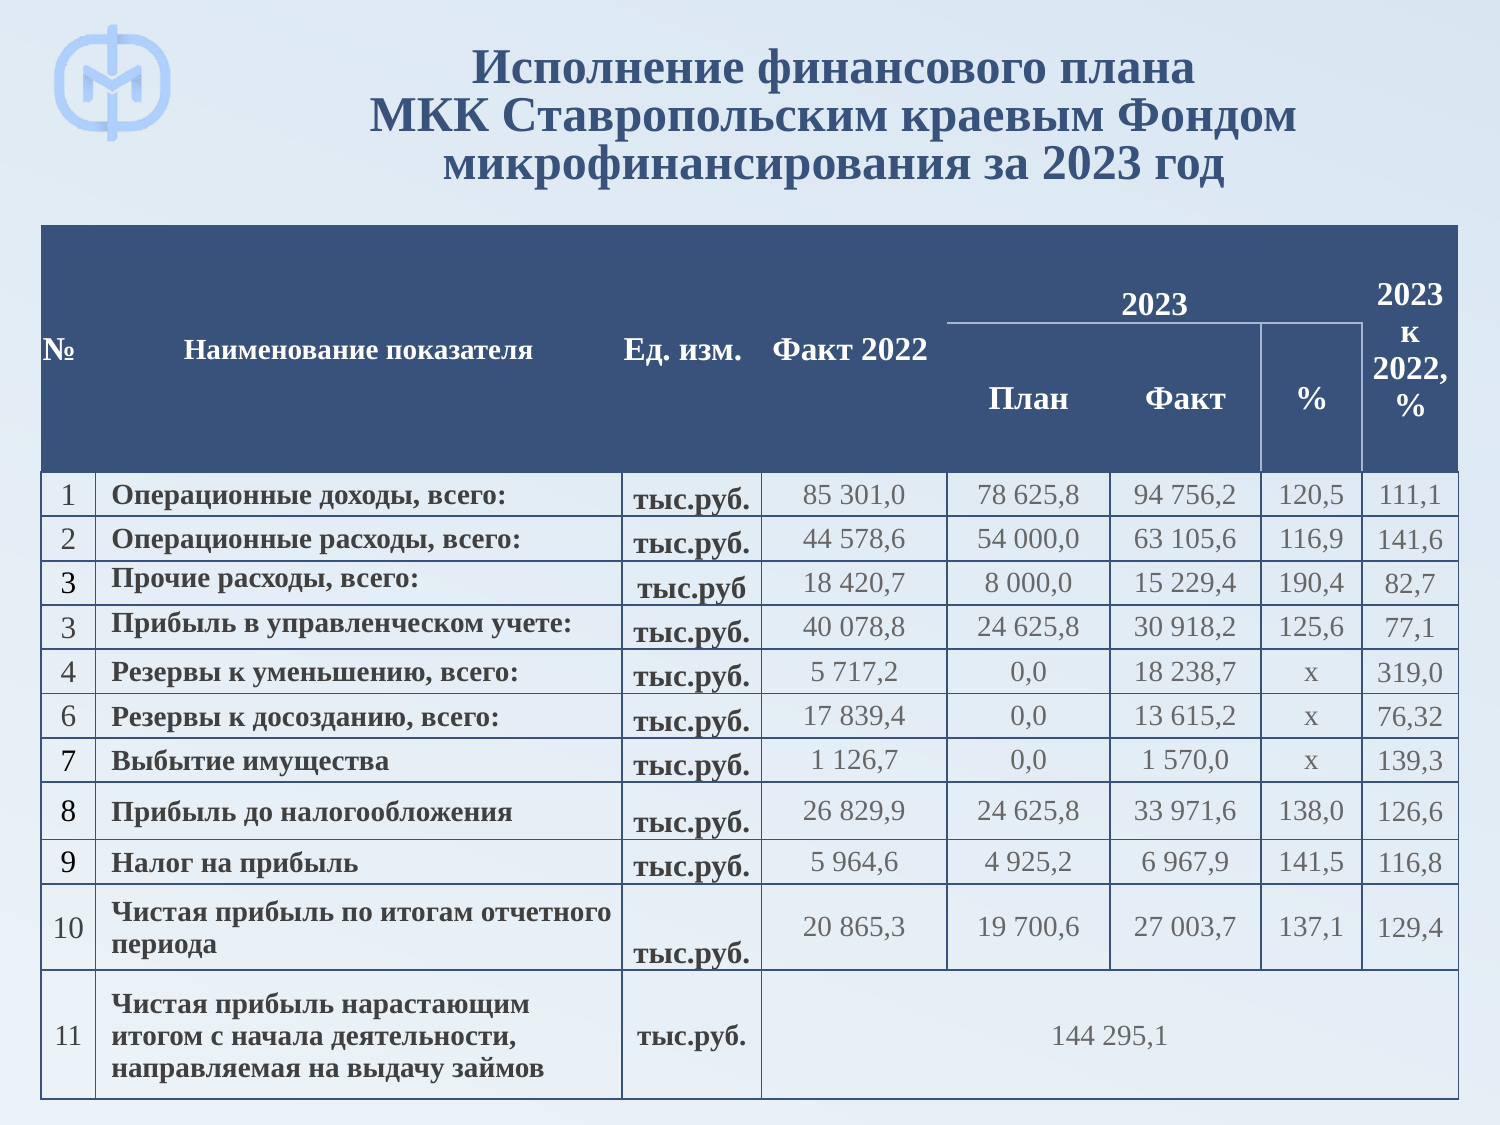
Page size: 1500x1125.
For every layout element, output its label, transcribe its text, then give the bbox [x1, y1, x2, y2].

table_cell Операционные расходы, всего: [96, 517, 621, 560]
table_cell Выбытие имущества [96, 739, 621, 781]
table_cell 19 700,6 [948, 885, 1109, 969]
table_cell тыс.руб. [623, 694, 761, 737]
table_cell План [947, 324, 1110, 471]
table_cell 3 [42, 562, 95, 604]
title Исполнение финансового плана МКК Ставропольским краевым Фондом микрофинансирования за 2023 год [184, 19, 1483, 197]
table_cell 78 625,8 [948, 473, 1109, 515]
table_cell 141,6 [1363, 517, 1458, 560]
table_cell 111,1 [1363, 473, 1458, 515]
table_cell х [1262, 694, 1361, 737]
table_cell 85 301,0 [762, 473, 946, 515]
table_cell Прочие расходы, всего: [96, 562, 621, 604]
table_cell 138,0 [1262, 783, 1361, 839]
table_cell Прибыль до налогообложения [96, 783, 621, 839]
table_cell тыс.руб. [623, 840, 761, 883]
table_cell 3 [42, 606, 95, 648]
table_cell 94 756,2 [1111, 473, 1260, 515]
table_cell 120,5 [1262, 473, 1361, 515]
table_header 2023 к 2022, % [1362, 226, 1458, 471]
table_cell х [1262, 650, 1361, 693]
table_cell 11 [42, 971, 95, 1098]
table_cell Факт [1110, 324, 1260, 471]
table_cell 30 918,2 [1111, 606, 1260, 648]
table_cell 4 925,2 [948, 840, 1109, 883]
table_cell 27 003,7 [1111, 885, 1260, 969]
table_cell тыс.руб. [623, 650, 761, 693]
table_cell 15 229,4 [1111, 562, 1260, 604]
table_cell 125,6 [1262, 606, 1361, 648]
table_cell 63 105,6 [1111, 517, 1260, 560]
table_cell 1 570,0 [1111, 739, 1260, 781]
table_cell 190,4 [1262, 562, 1361, 604]
table_cell 8 [42, 783, 95, 839]
table_cell 137,1 [1262, 885, 1361, 969]
table_header Ед. изм. [623, 226, 762, 471]
table_cell 116,8 [1363, 840, 1458, 883]
table_cell 144 295,1 [762, 971, 1458, 1098]
table_cell 0,0 [948, 650, 1109, 693]
table_cell Операционные доходы, всего: [96, 473, 621, 515]
table_cell 129,4 [1363, 885, 1458, 969]
table_cell 54 000,0 [948, 517, 1109, 560]
table_cell 20 865,3 [762, 885, 946, 969]
table_cell 1 126,7 [762, 739, 946, 781]
table_header Факт 2022 [762, 226, 947, 471]
table_cell 2 [42, 517, 95, 560]
table_header Наименование показателя [96, 226, 621, 471]
table_cell 141,5 [1262, 840, 1361, 883]
table_cell % [1262, 324, 1361, 471]
table_cell 9 [42, 840, 95, 883]
table_cell 33 971,6 [1111, 783, 1260, 839]
table_cell 0,0 [948, 694, 1109, 737]
table_cell тыс.руб [623, 562, 761, 604]
picture [19, 0, 205, 176]
table_cell тыс.руб. [623, 739, 761, 781]
table_cell Налог на прибыль [96, 840, 621, 883]
table_cell 0,0 [948, 739, 1109, 781]
table_cell 139,3 [1363, 739, 1458, 781]
table_cell 77,1 [1363, 606, 1458, 648]
table_cell 7 [42, 739, 95, 781]
table_cell 26 829,9 [762, 783, 946, 839]
table_header 2023 [947, 226, 1362, 322]
table_cell 18 238,7 [1111, 650, 1260, 693]
table_cell 40 078,8 [762, 606, 946, 648]
table_cell тыс.руб. [623, 971, 761, 1098]
table_cell 44 578,6 [762, 517, 946, 560]
table_cell Резервы к досозданию, всего: [96, 694, 621, 737]
table_cell 5 964,6 [762, 840, 946, 883]
table_cell тыс.руб. [623, 517, 761, 560]
table_cell х [1262, 739, 1361, 781]
table_cell 18 420,7 [762, 562, 946, 604]
table_cell 24 625,8 [948, 783, 1109, 839]
table_cell 17 839,4 [762, 694, 946, 737]
table_cell Чистая прибыль нарастающим итогом с начала деятельности, направляемая на выдачу займов [96, 971, 621, 1098]
table_cell 6 [42, 694, 95, 737]
table_cell тыс.руб. [623, 606, 761, 648]
table_cell 116,9 [1262, 517, 1361, 560]
table_cell Резервы к уменьшению, всего: [96, 650, 621, 693]
table_cell 1 [42, 473, 95, 515]
table_cell 6 967,9 [1111, 840, 1260, 883]
table_cell Чистая прибыль по итогам отчетного периода [96, 885, 621, 969]
table_cell 126,6 [1363, 783, 1458, 839]
table_cell 4 [42, 650, 95, 693]
table_cell Прибыль в управленческом учете: [96, 606, 621, 648]
table_cell 319,0 [1363, 650, 1458, 693]
table_cell 82,7 [1363, 562, 1458, 604]
table_cell 8 000,0 [948, 562, 1109, 604]
table_cell тыс.руб. [623, 885, 761, 969]
table_cell 76,32 [1363, 694, 1458, 737]
table_cell 13 615,2 [1111, 694, 1260, 737]
table_header № [42, 226, 95, 471]
table_cell 10 [42, 885, 95, 969]
table_cell 24 625,8 [948, 606, 1109, 648]
table_cell 5 717,2 [762, 650, 946, 693]
table_cell тыс.руб. [623, 473, 761, 515]
table_cell тыс.руб. [623, 783, 761, 839]
